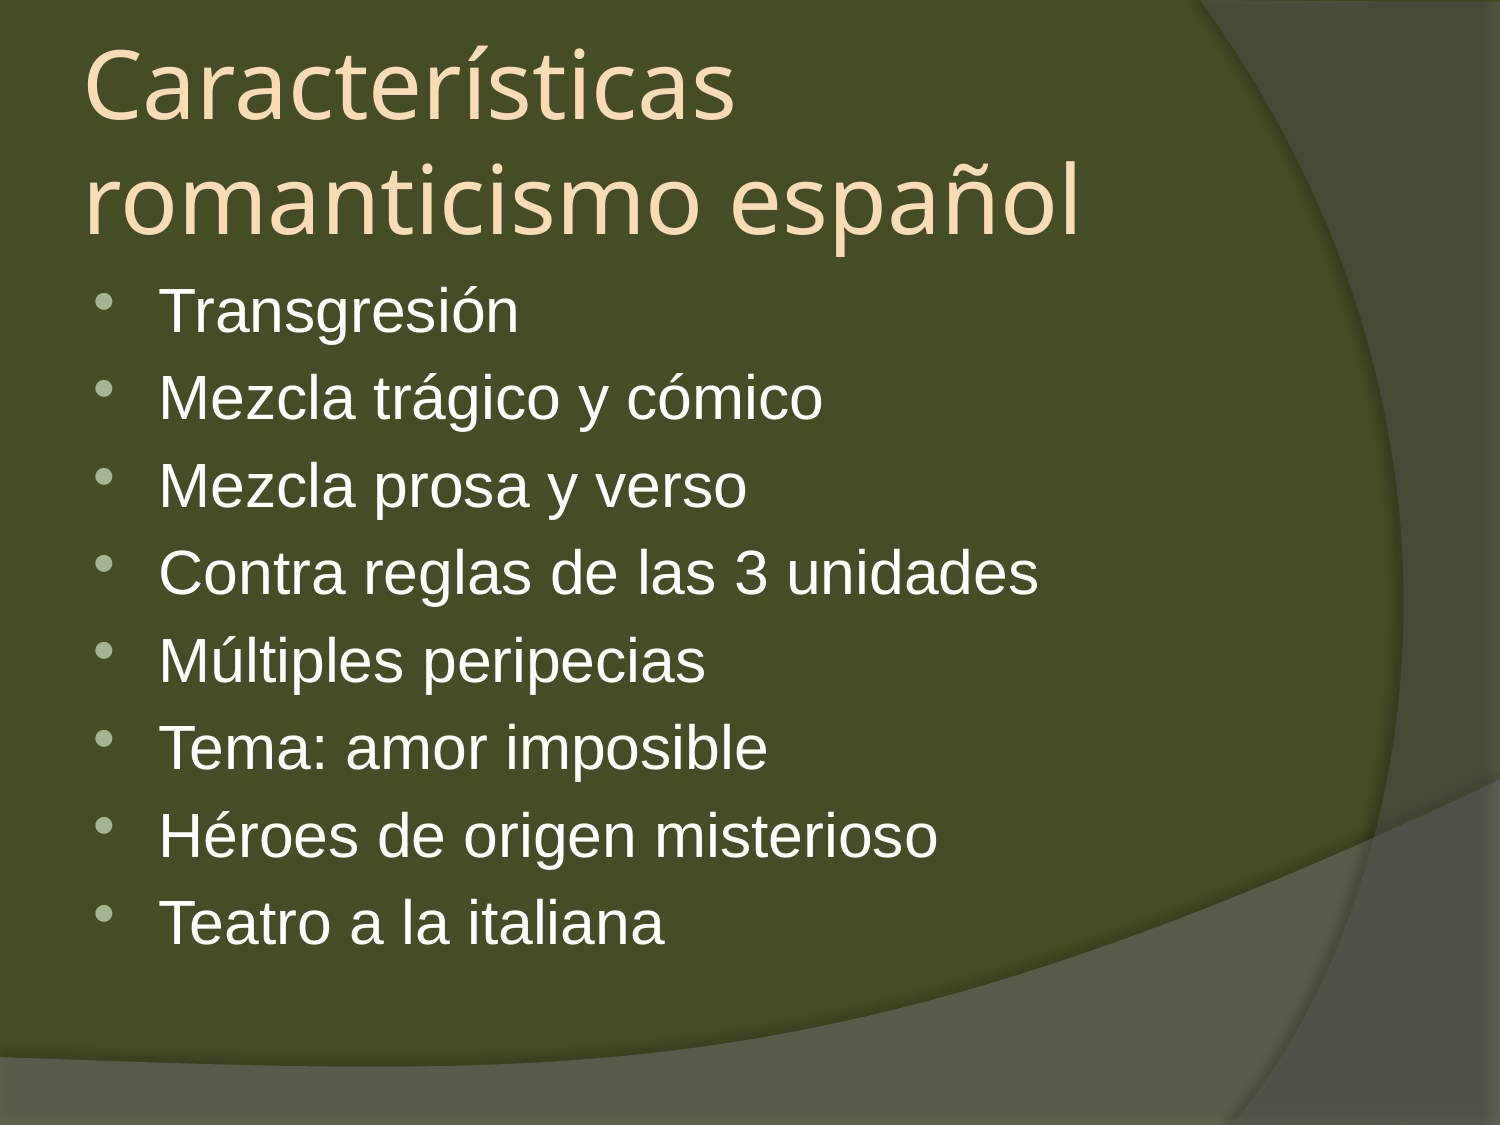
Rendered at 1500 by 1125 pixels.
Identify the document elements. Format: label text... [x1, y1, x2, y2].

list Transgresión Mezcla trágico y cómico Mezcla prosa y verso Contra reglas de las 3 unidades Múltiples peripecias Tema: amor imposible Héroes de origen misterioso Teatro a la italiana [75, 262, 1300, 1005]
title Características romanticismo español [75, 45, 1300, 233]
